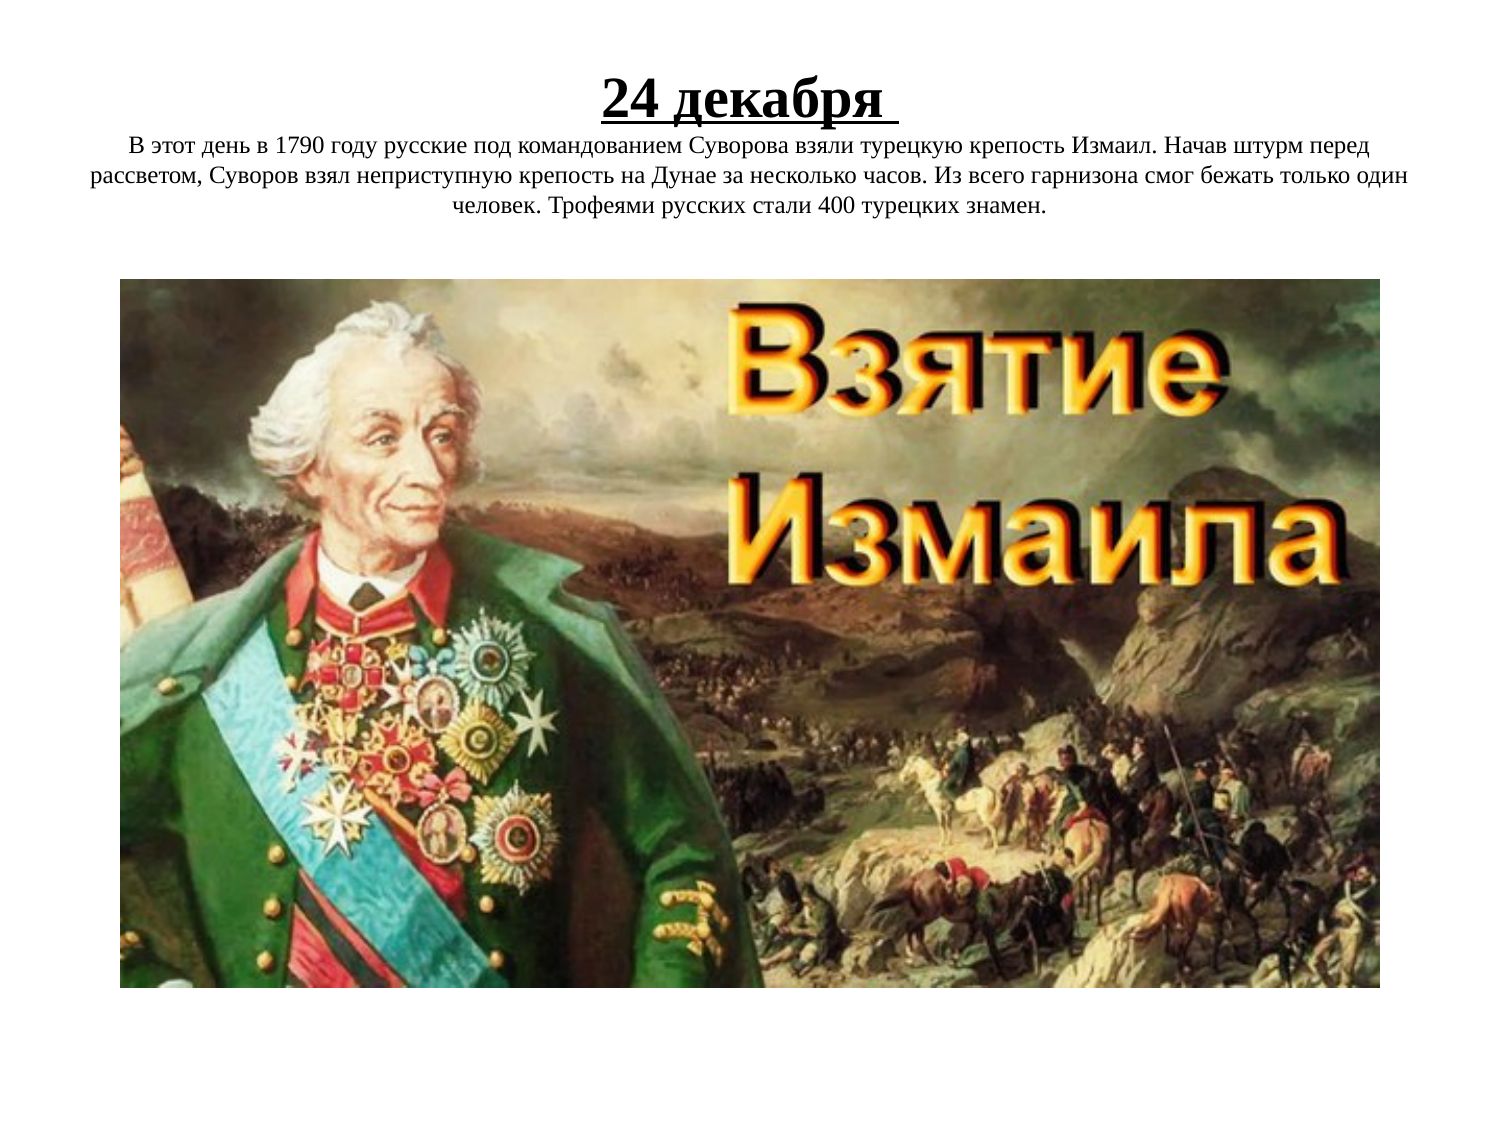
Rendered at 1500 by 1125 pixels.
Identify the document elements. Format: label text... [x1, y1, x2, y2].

title 24 декабря В этот день в 1790 году русские под командованием Суворова взяли турецкую крепость Измаил. Начав штурм перед рассветом, Суворов взял неприступную крепость на Дунае за несколько часов. Из всего гарнизона смог бежать только один человек. Трофеями русских стали 400 турецких знамен. [75, 45, 1425, 233]
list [120, 279, 1380, 989]
